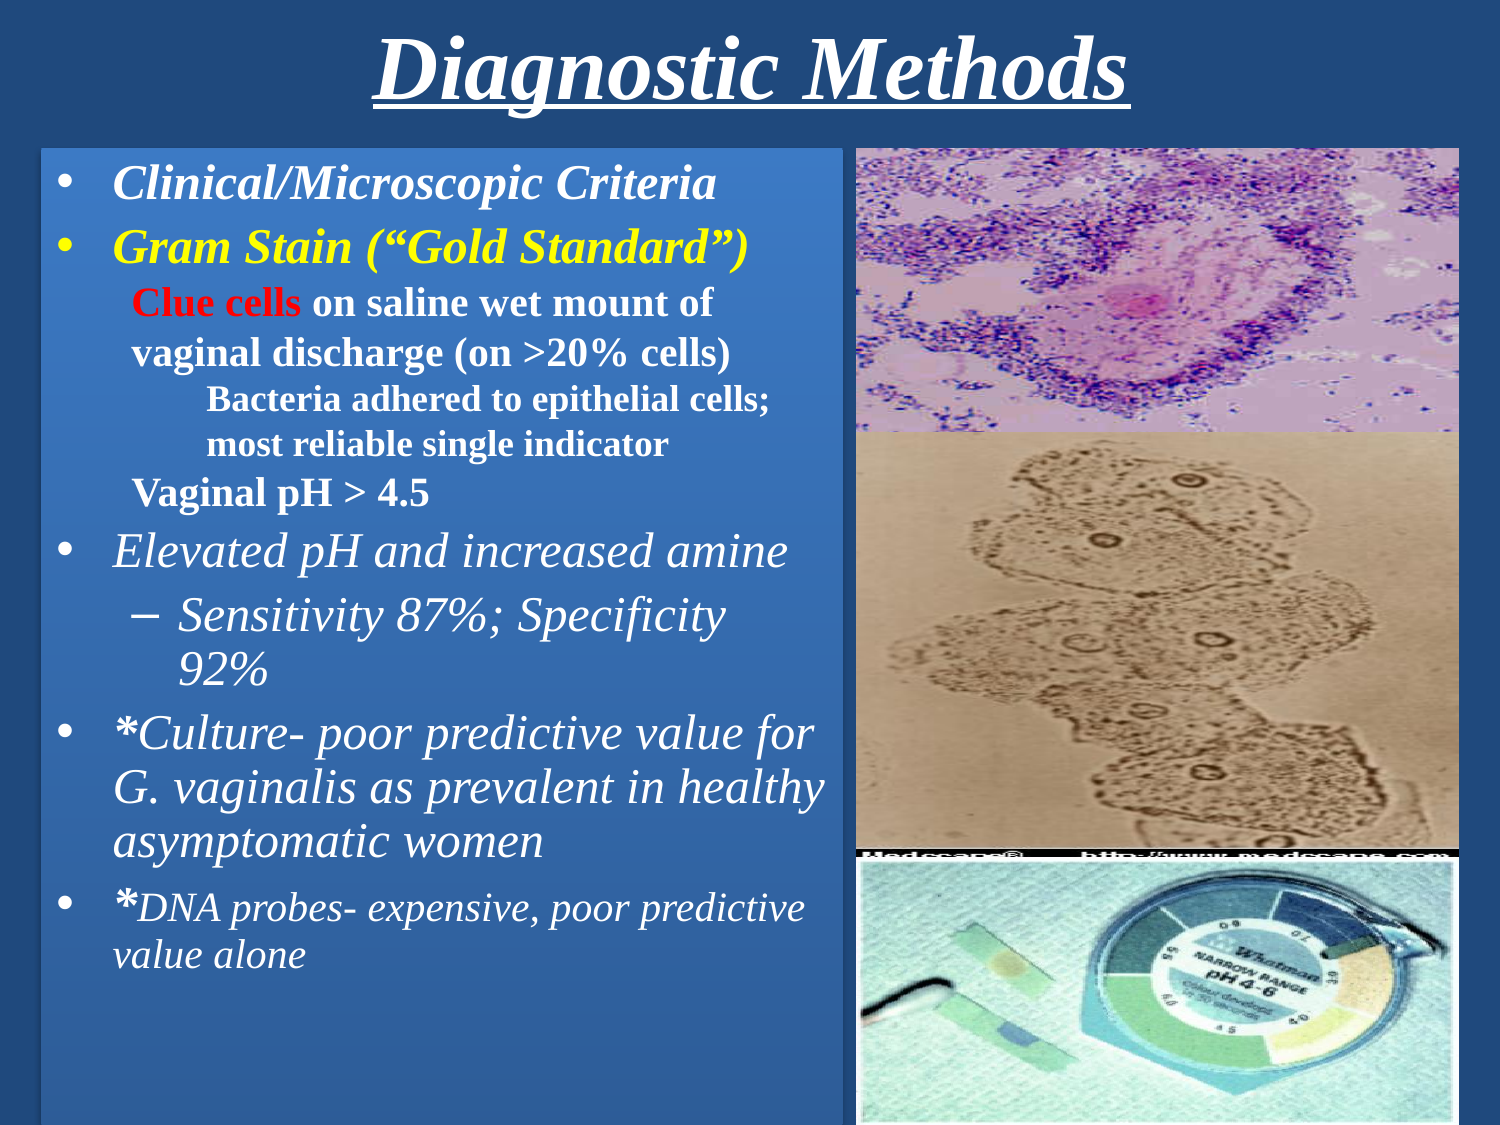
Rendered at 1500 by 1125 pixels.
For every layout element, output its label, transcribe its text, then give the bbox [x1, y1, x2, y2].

text_box Clinical/Microscopic Criteria Gram Stain (“Gold Standard”) Clue cells on saline wet mount of vaginal discharge (on >20% cells) Bacteria adhered to epithelial cells; most reliable single indicator Vaginal pH > 4.5 Elevated pH and increased amine Sensitivity 87%; Specificity 92% *Culture- poor predictive value for G. vaginalis as prevalent in healthy asymptomatic women *DNA probes- expensive, poor predictive value alone [41, 148, 843, 1125]
picture [856, 148, 1459, 1125]
text_box Diagnostic Methods [76, 0, 1427, 152]
